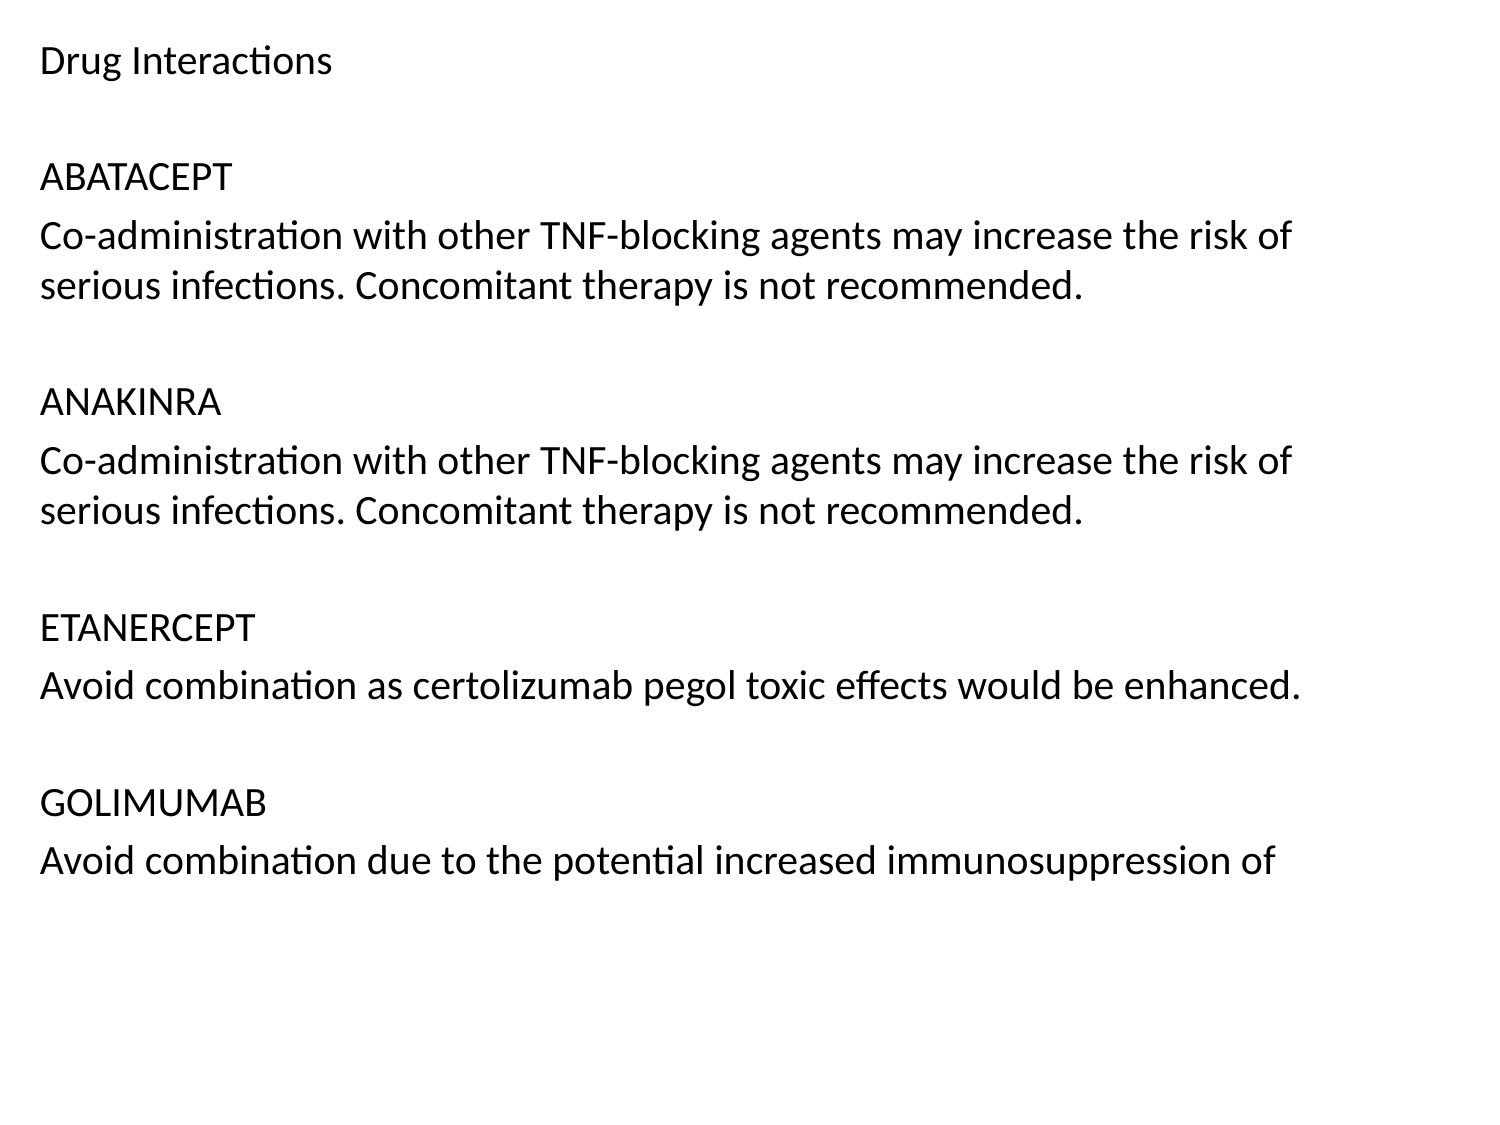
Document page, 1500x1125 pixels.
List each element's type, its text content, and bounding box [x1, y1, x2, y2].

list Drug Interactions ABATACEPT Co-administration with other TNF-blocking agents may increase the risk of serious infections. Concomitant therapy is not recommended. ANAKINRA Co-administration with other TNF-blocking agents may increase the risk of serious infections. Concomitant therapy is not recommended. ETANERCEPT Avoid combination as certolizumab pegol toxic effects would be enhanced. GOLIMUMAB Avoid combination due to the potential increased immunosuppression of [24, 24, 1413, 1025]
